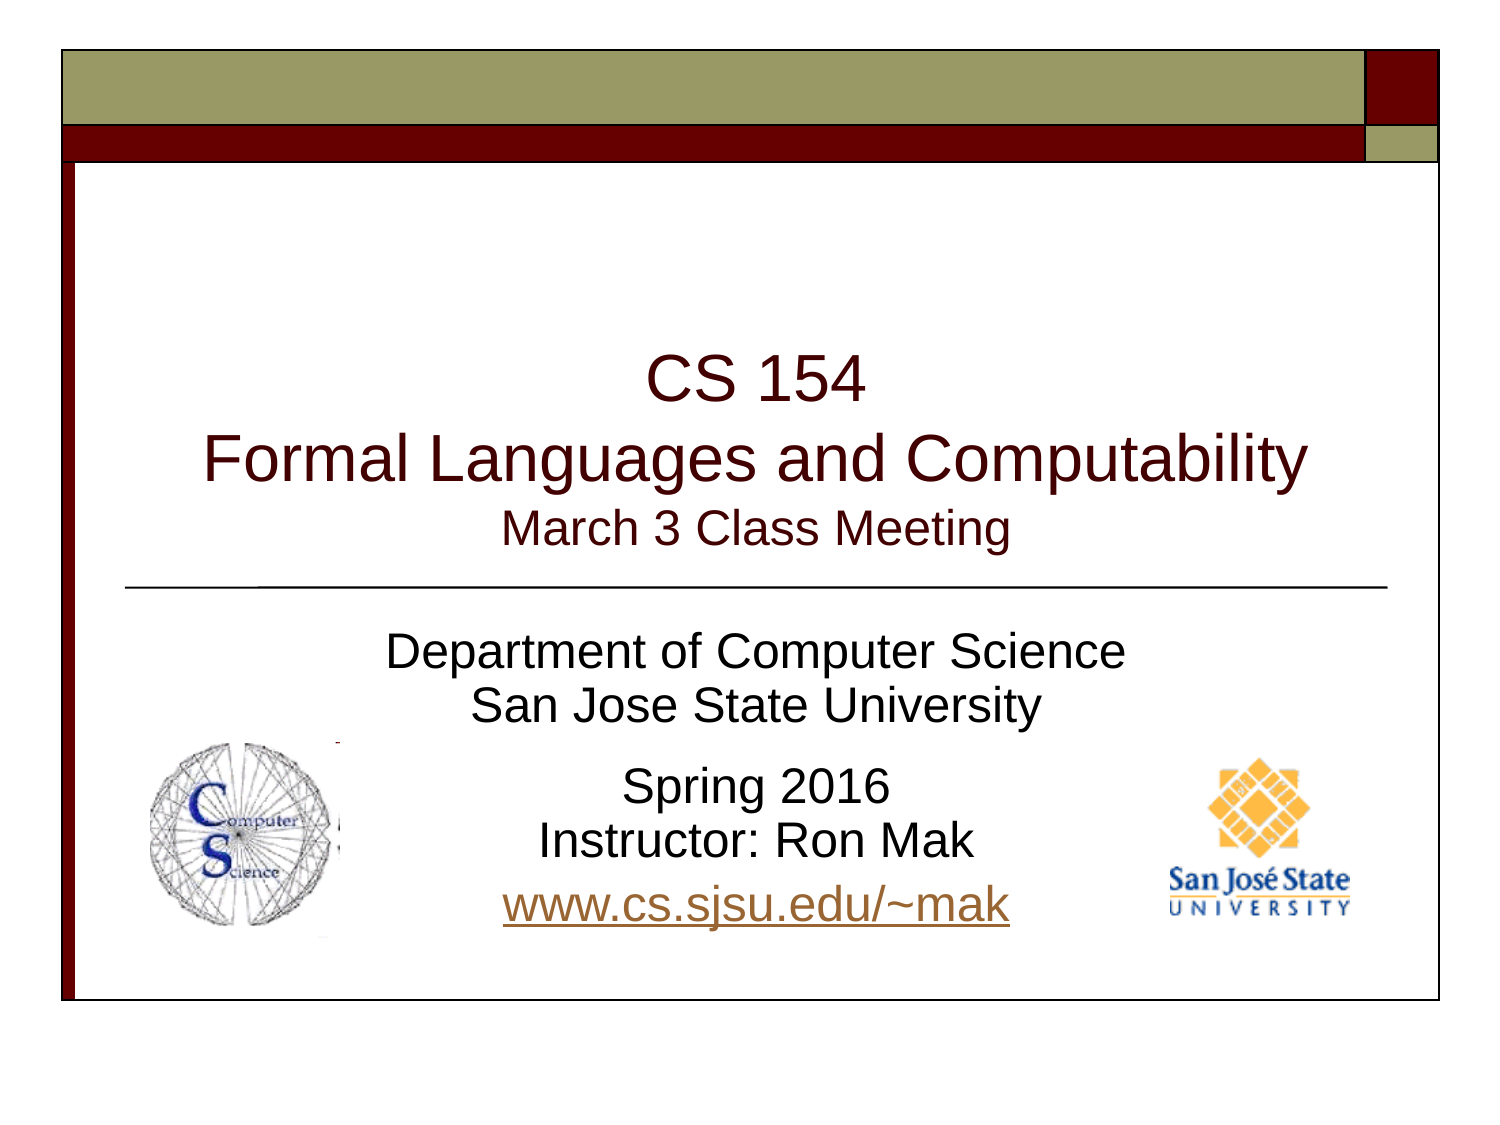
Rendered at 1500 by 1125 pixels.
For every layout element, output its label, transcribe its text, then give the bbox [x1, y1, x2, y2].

subtitle Department of Computer Science San Jose State University Spring 2016 Instructor: Ron Mak www.cs.sjsu.edu/~mak [125, 617, 1388, 956]
picture [149, 742, 340, 938]
picture [1169, 752, 1351, 923]
title CS 154 Formal Languages and Computability March 3 Class Meeting [125, 224, 1388, 563]
